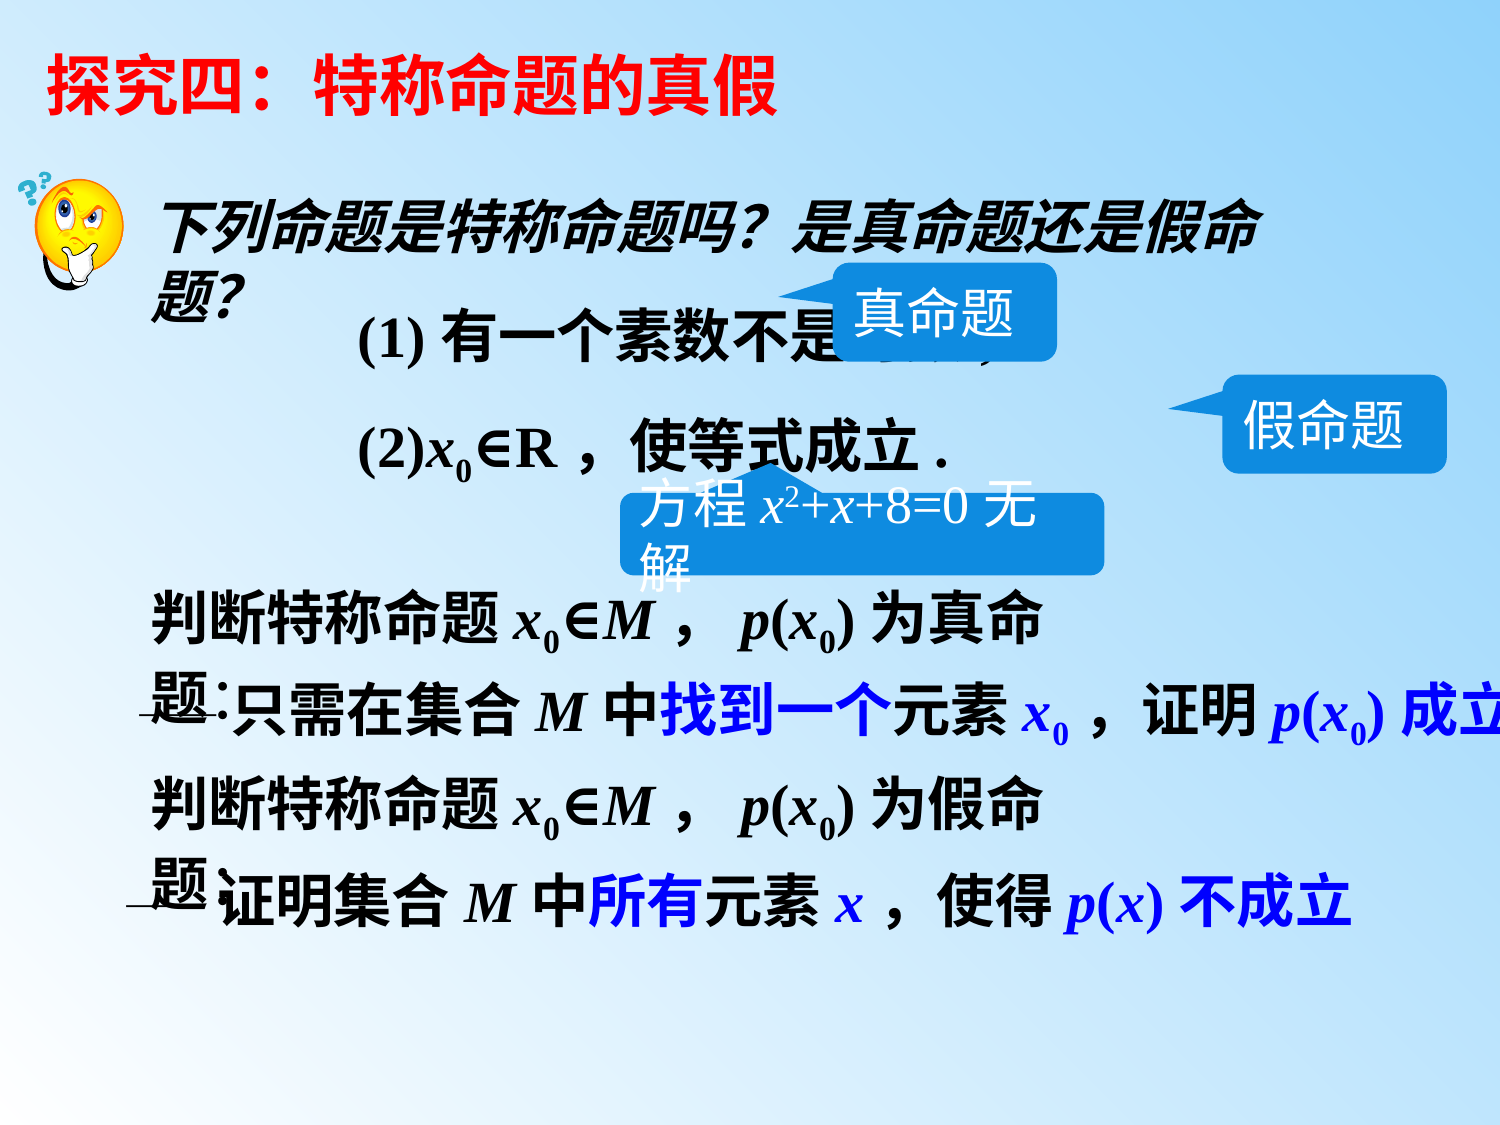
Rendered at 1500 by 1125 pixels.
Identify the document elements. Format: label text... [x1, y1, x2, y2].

picture [17, 171, 124, 291]
text_box 下列命题是特称命题吗？是真命题还是假命题？ [135, 182, 1353, 338]
text_box ——证明集合M中所有元素x，使得p(x)不成立 [109, 856, 1369, 942]
title 探究四：特称命题的真假 [30, 30, 1336, 137]
text_box ——只需在集合M中找到一个元素x0，证明p(x0)成立 [122, 665, 1500, 760]
text_box 方程x2+x+8=0无解 [619, 461, 1106, 577]
text_box 假命题 [1167, 373, 1448, 475]
text_box 真命题 [777, 261, 1059, 363]
